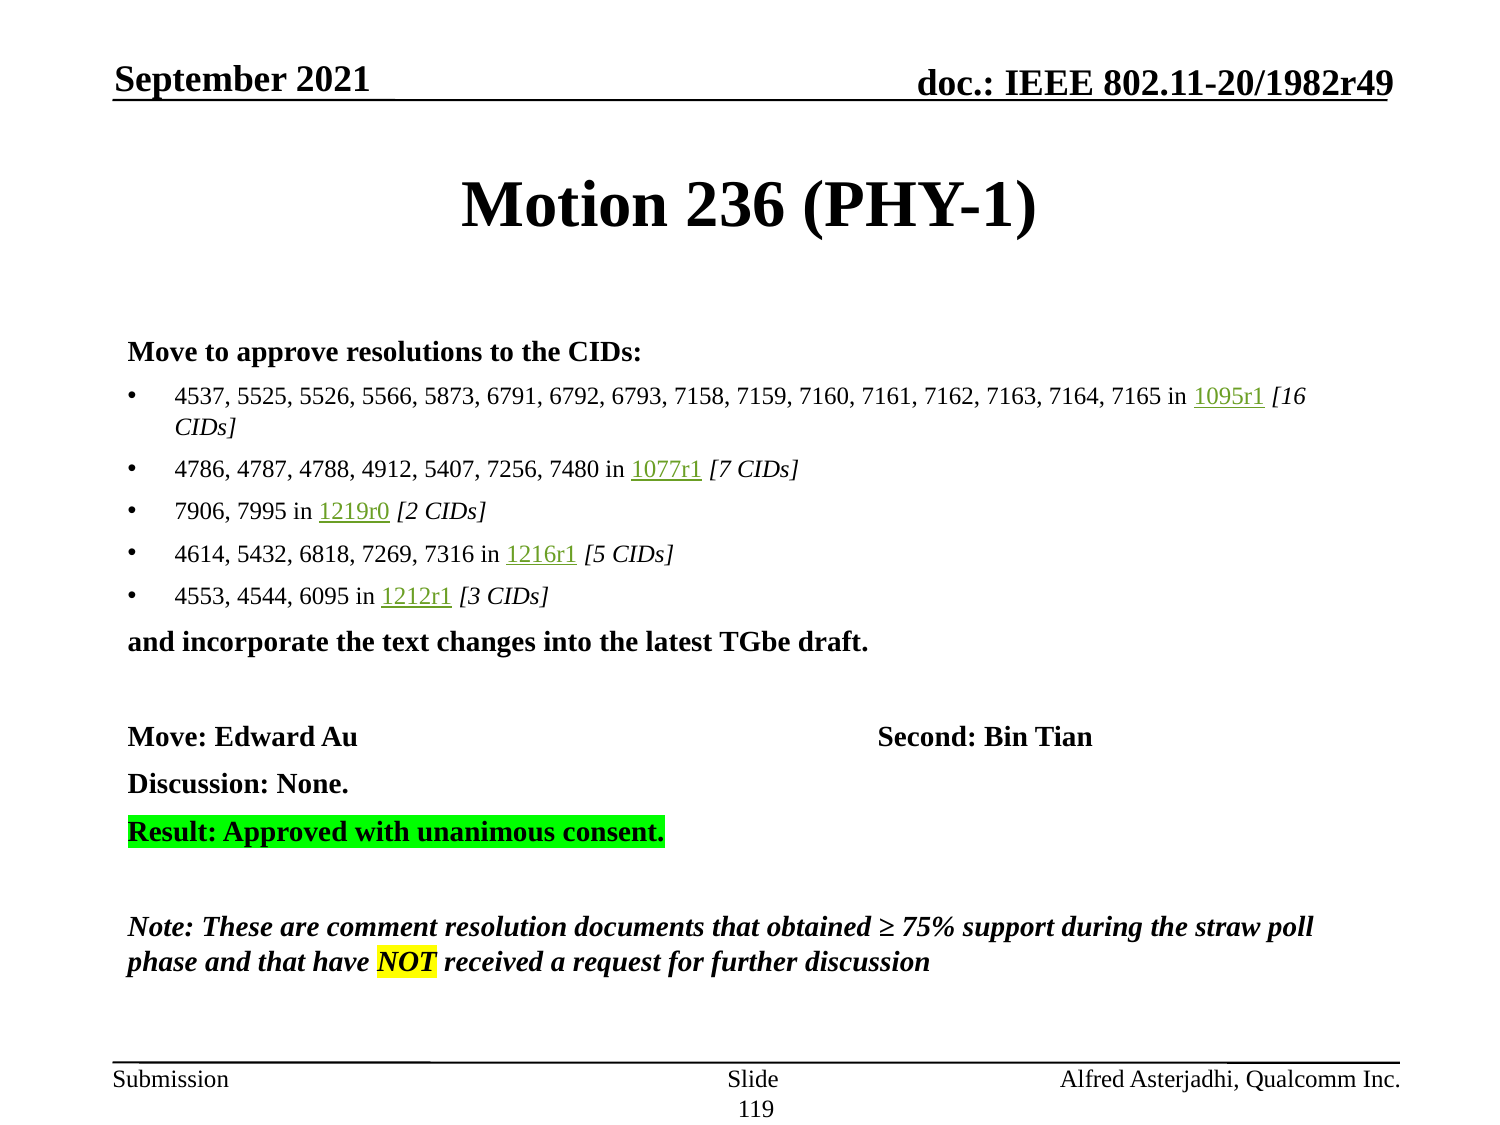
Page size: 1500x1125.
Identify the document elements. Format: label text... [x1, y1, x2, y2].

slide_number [114, 54, 423, 100]
list Move to approve resolutions to the CIDs: 4537, 5525, 5526, 5566, 5873, 6791, 6792, 6793, 7158, 7159, 7160, 7161, 7162, 7163, 7164, 7165 in 1095r1 [16 CIDs] 4786, 4787, 4788, 4912, 5407, 7256, 7480 in 1077r1 [7 CIDs] 7906, 7995 in 1219r0 [2 CIDs] 4614, 5432, 6818, 7269, 7316 in 1216r1 [5 CIDs] 4553, 4544, 6095 in 1212r1 [3 CIDs] and incorporate the text changes into the latest TGbe draft. Move: Edward Au Second: Bin Tian Discussion: None. Result: Approved with unanimous consent. Note: These are comment resolution documents that obtained ≥ 75% support during the straw poll phase and that have NOT received a request for further discussion [112, 324, 1388, 1063]
slide_number Slide 119 [712, 1061, 800, 1123]
footer Alfred Asterjadhi, Qualcomm Inc. [878, 1061, 1402, 1093]
title Motion 236 (PHY-1) [112, 112, 1388, 288]
